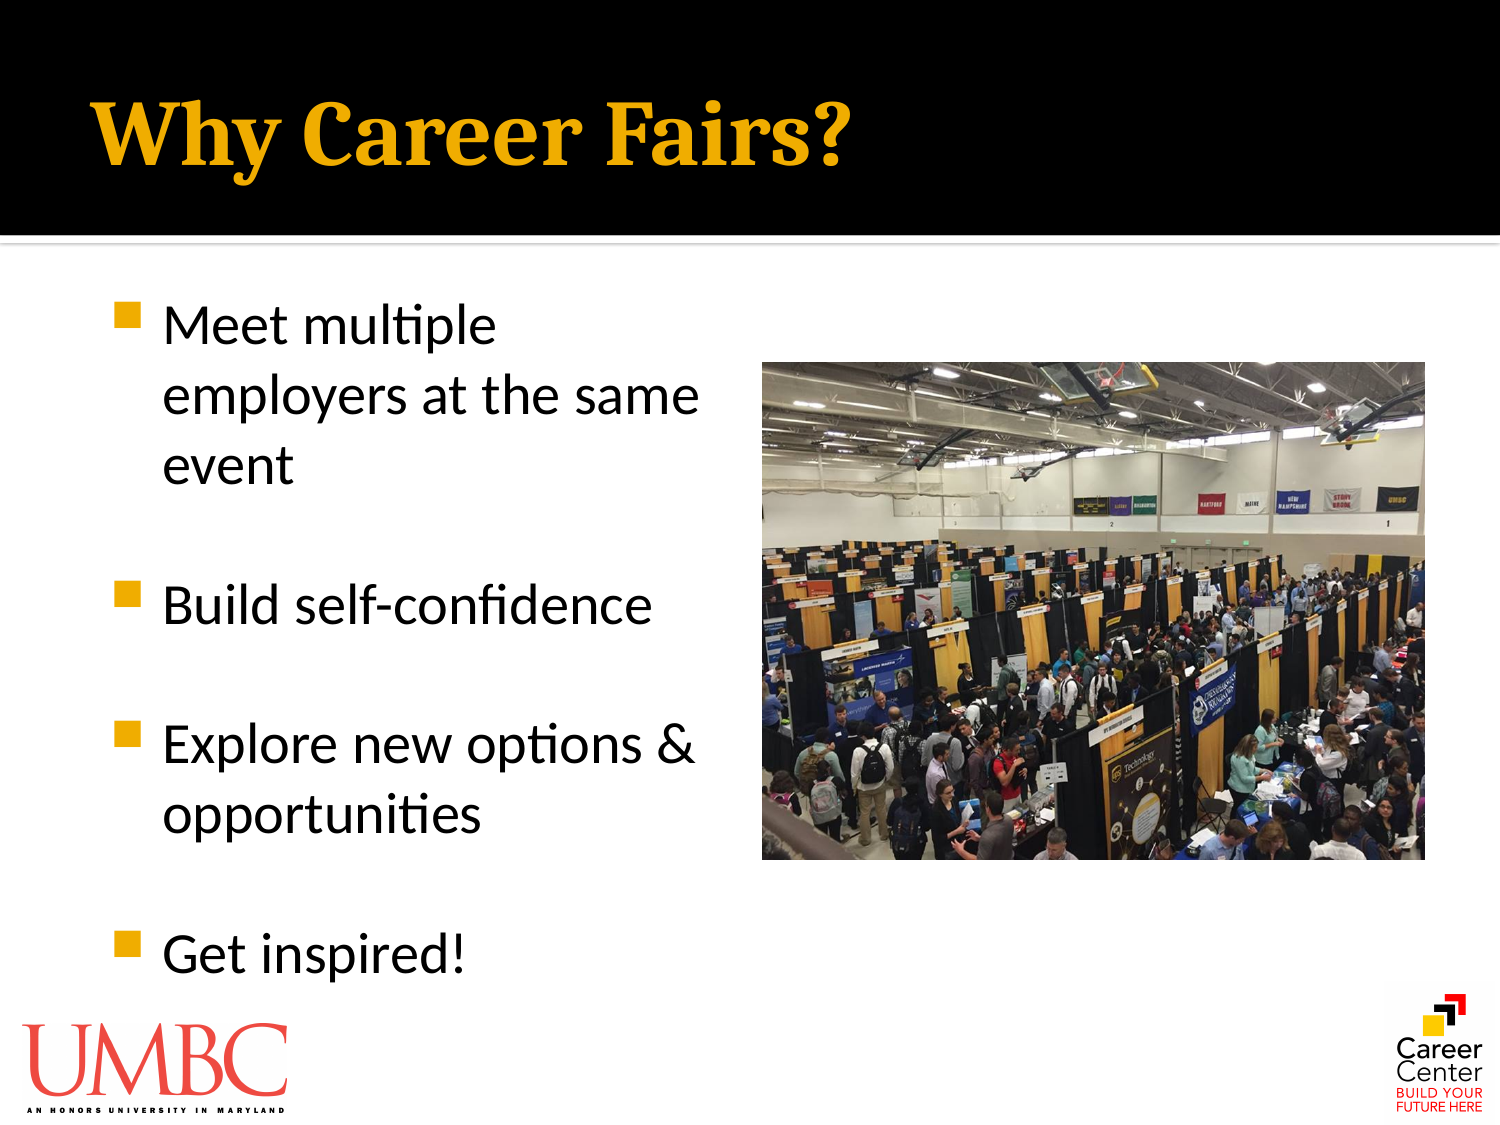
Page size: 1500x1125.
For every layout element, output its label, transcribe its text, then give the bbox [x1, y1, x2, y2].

picture [22, 1023, 287, 1113]
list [762, 362, 1425, 860]
title Why Career Fairs? [75, 24, 1425, 231]
picture [1384, 981, 1495, 1125]
list Meet multiple employers at the same event Build self-confidence Explore new options & opportunities Get inspired! [75, 271, 738, 1030]
